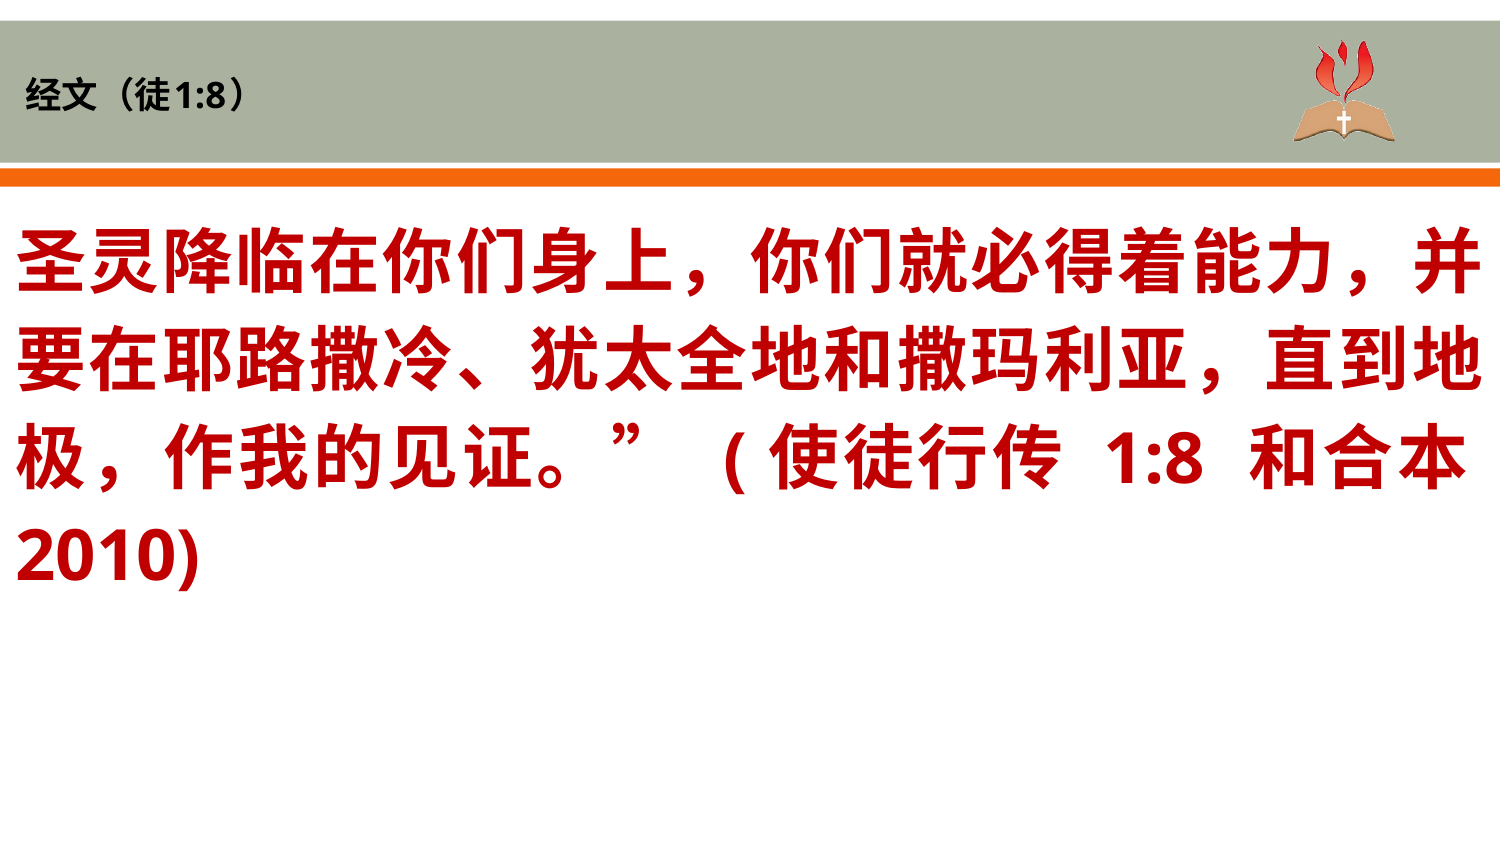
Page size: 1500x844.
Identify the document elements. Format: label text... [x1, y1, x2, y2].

picture [1289, 35, 1398, 144]
list 圣灵降临在你们身上，你们就必得着能力，并要在耶路撒冷、犹太全地和撒玛利亚，直到地极，作我的见证。” (使徒行传 1:8 和合本2010) [0, 196, 1500, 844]
title 经文（徒1:8） [0, 22, 1278, 160]
